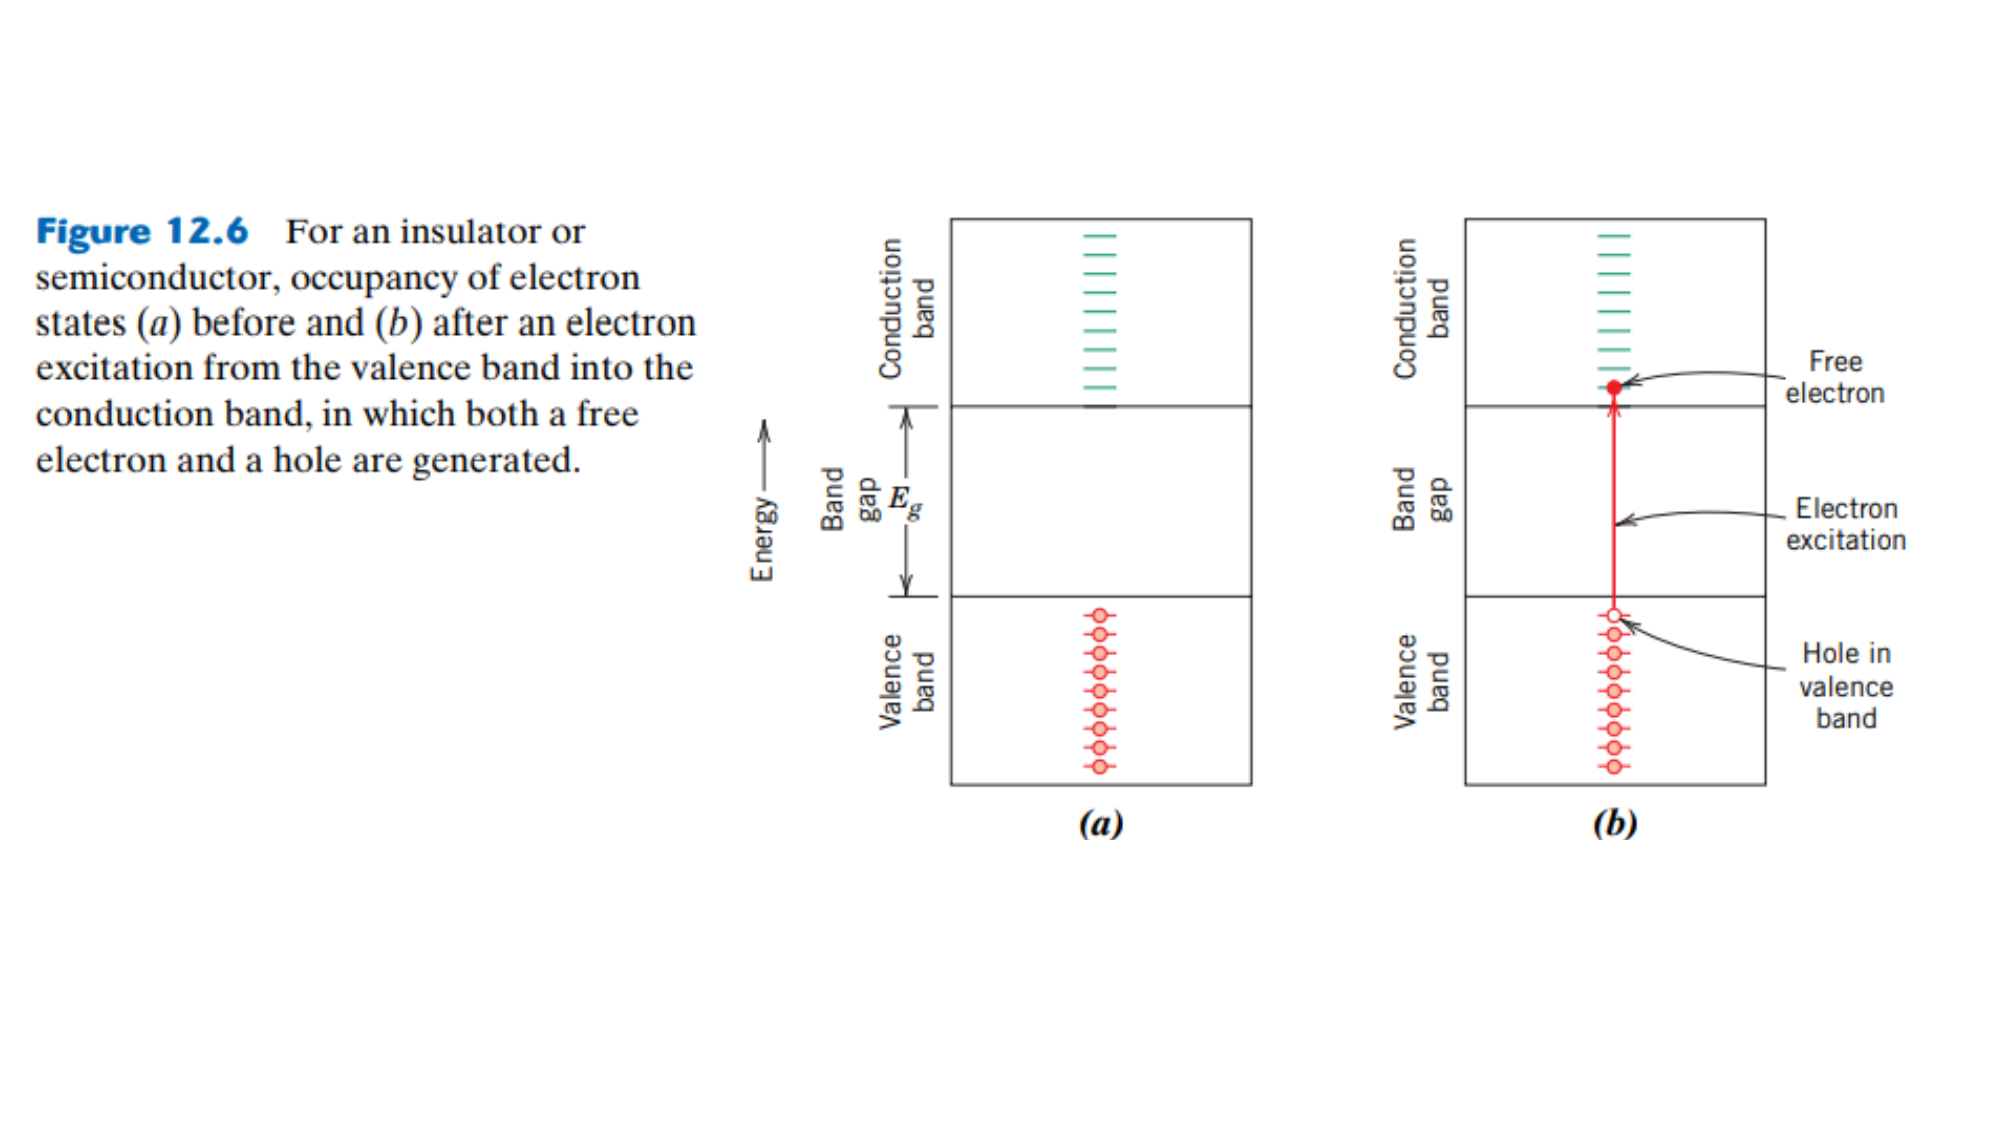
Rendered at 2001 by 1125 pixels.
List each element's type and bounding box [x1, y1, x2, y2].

picture [21, 191, 1910, 840]
